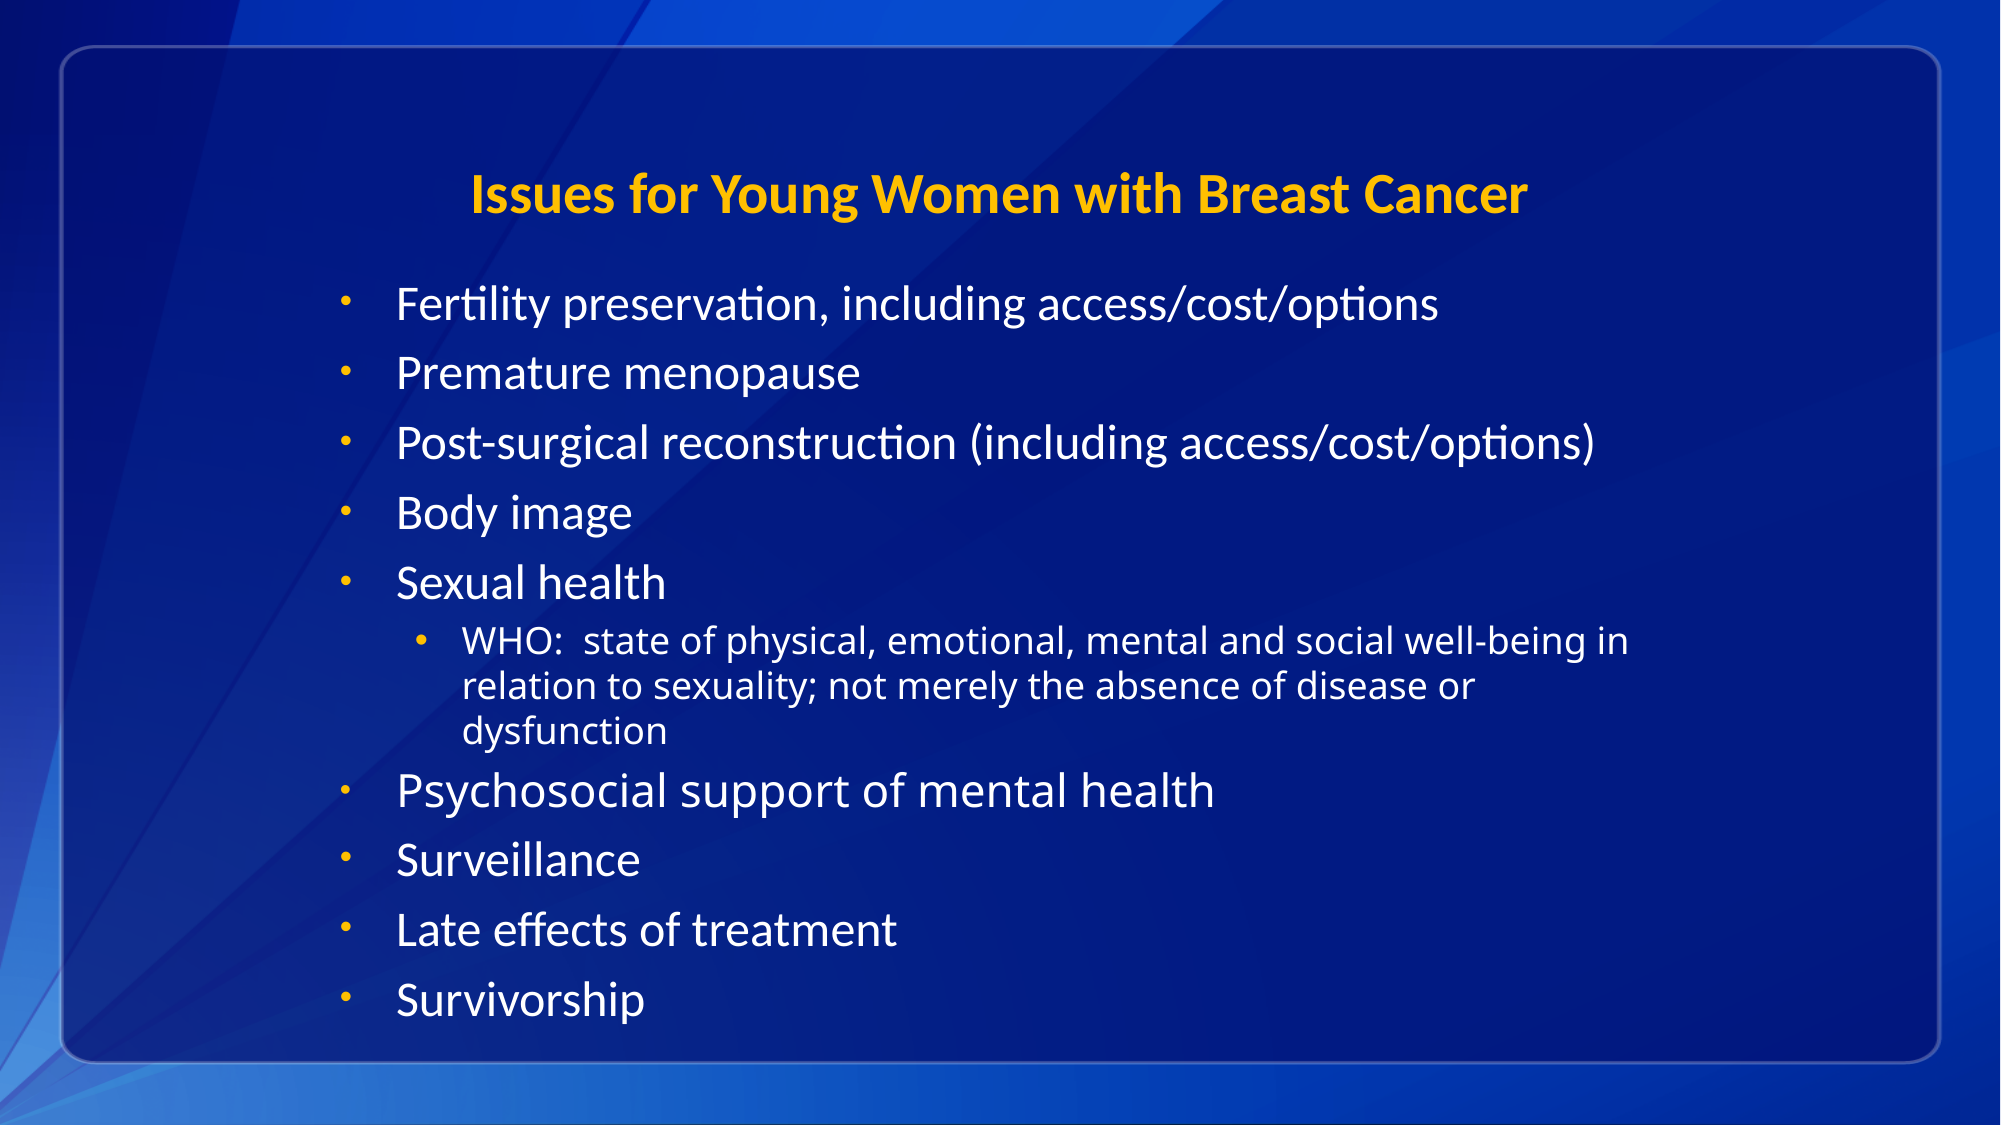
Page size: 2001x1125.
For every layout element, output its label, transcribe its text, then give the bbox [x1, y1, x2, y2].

list Fertility preservation, including access/cost/options Premature menopause Post-surgical reconstruction (including access/cost/options) Body image Sexual health WHO: state of physical, emotional, mental and social well-being in relation to sexuality; not merely the absence of disease or dysfunction Psychosocial support of mental health Surveillance Late effects of treatment Survivorship [324, 262, 1700, 950]
title Issues for Young Women with Breast Cancer [99, 45, 1900, 233]
picture [0, 0, 2001, 1125]
